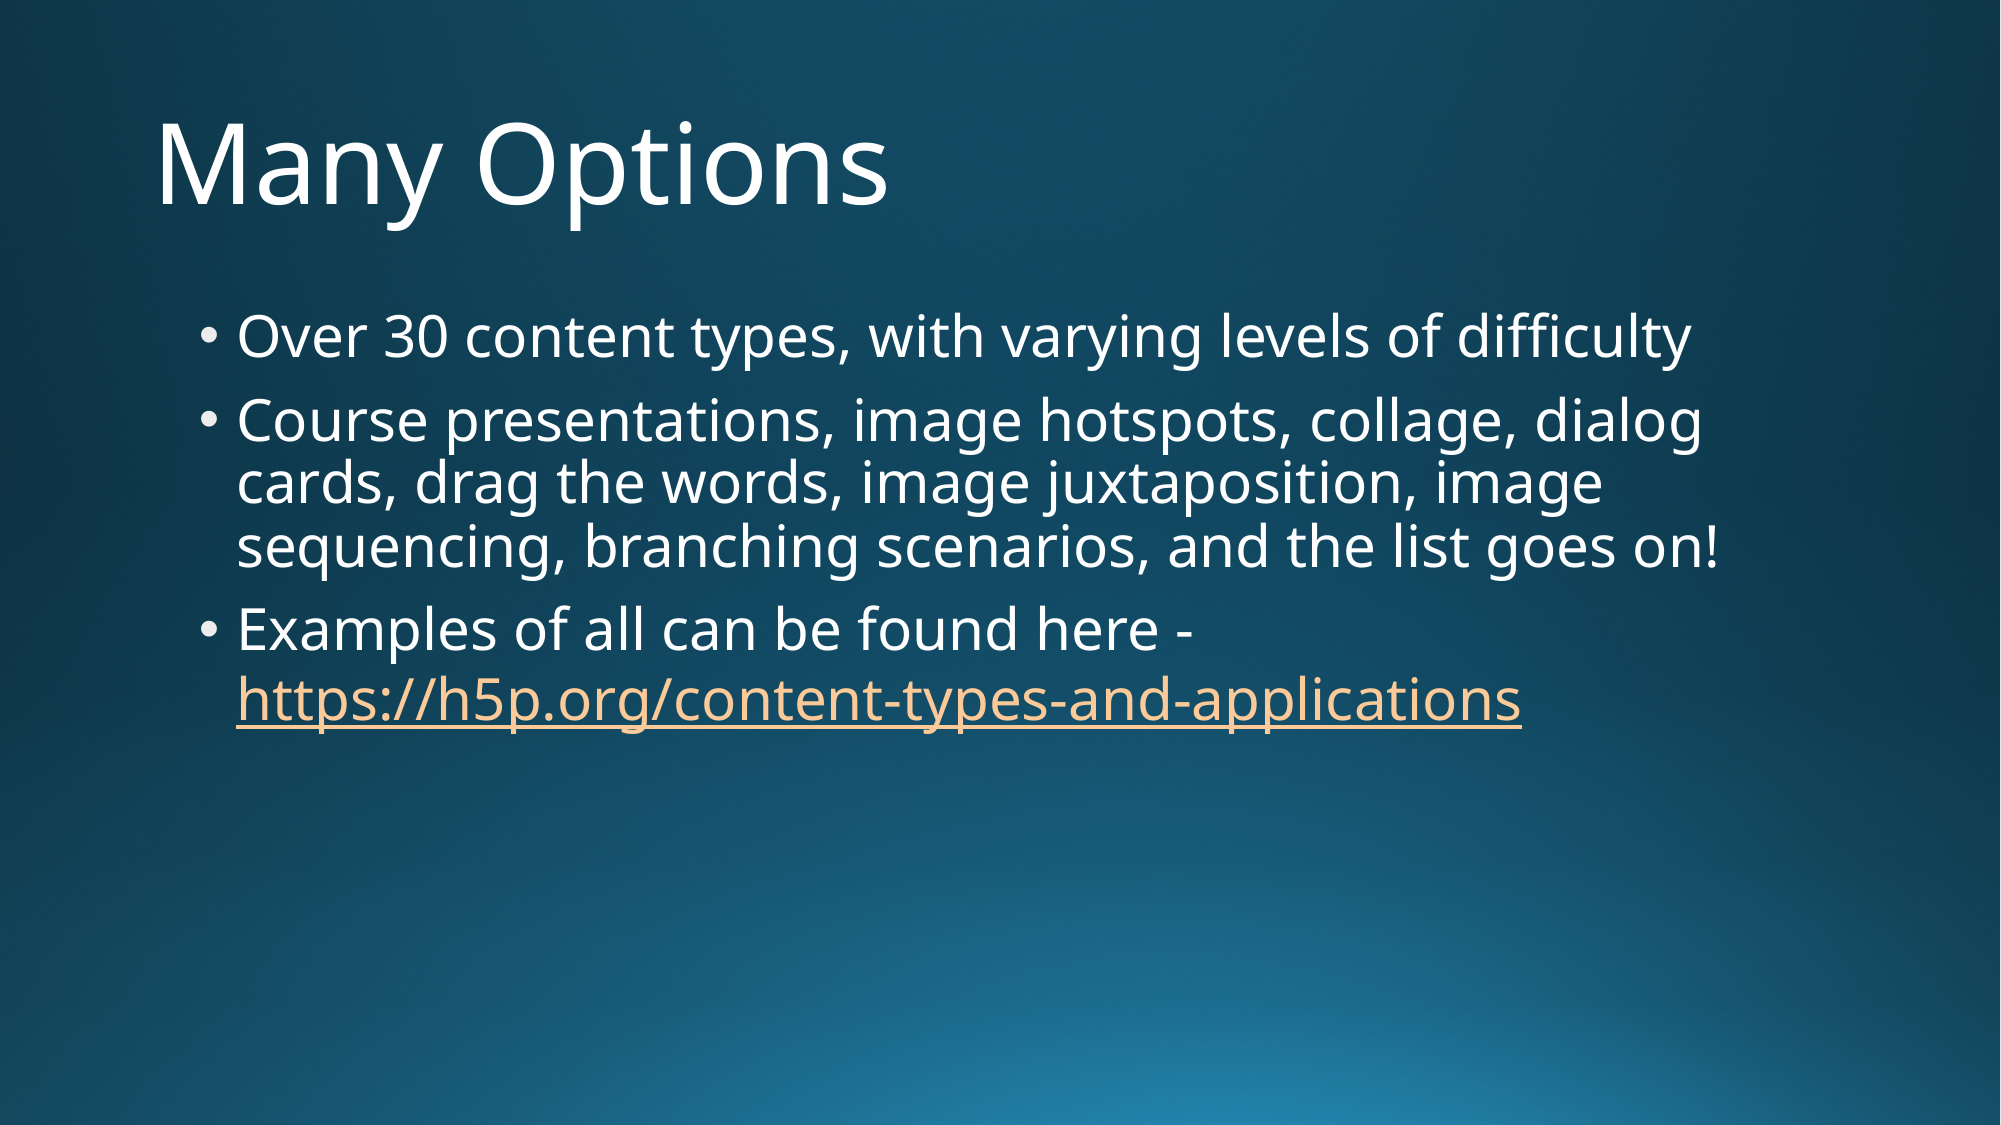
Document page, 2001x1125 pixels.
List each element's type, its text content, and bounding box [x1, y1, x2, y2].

picture [0, 0, 2001, 1125]
list Over 30 content types, with varying levels of difficulty Course presentations, image hotspots, collage, dialog cards, drag the words, image juxtaposition, image sequencing, branching scenarios, and the list goes on! Examples of all can be found here - https://h5p.org/content-types-and-applications [183, 299, 1863, 1014]
title Many Options [137, 59, 1863, 278]
